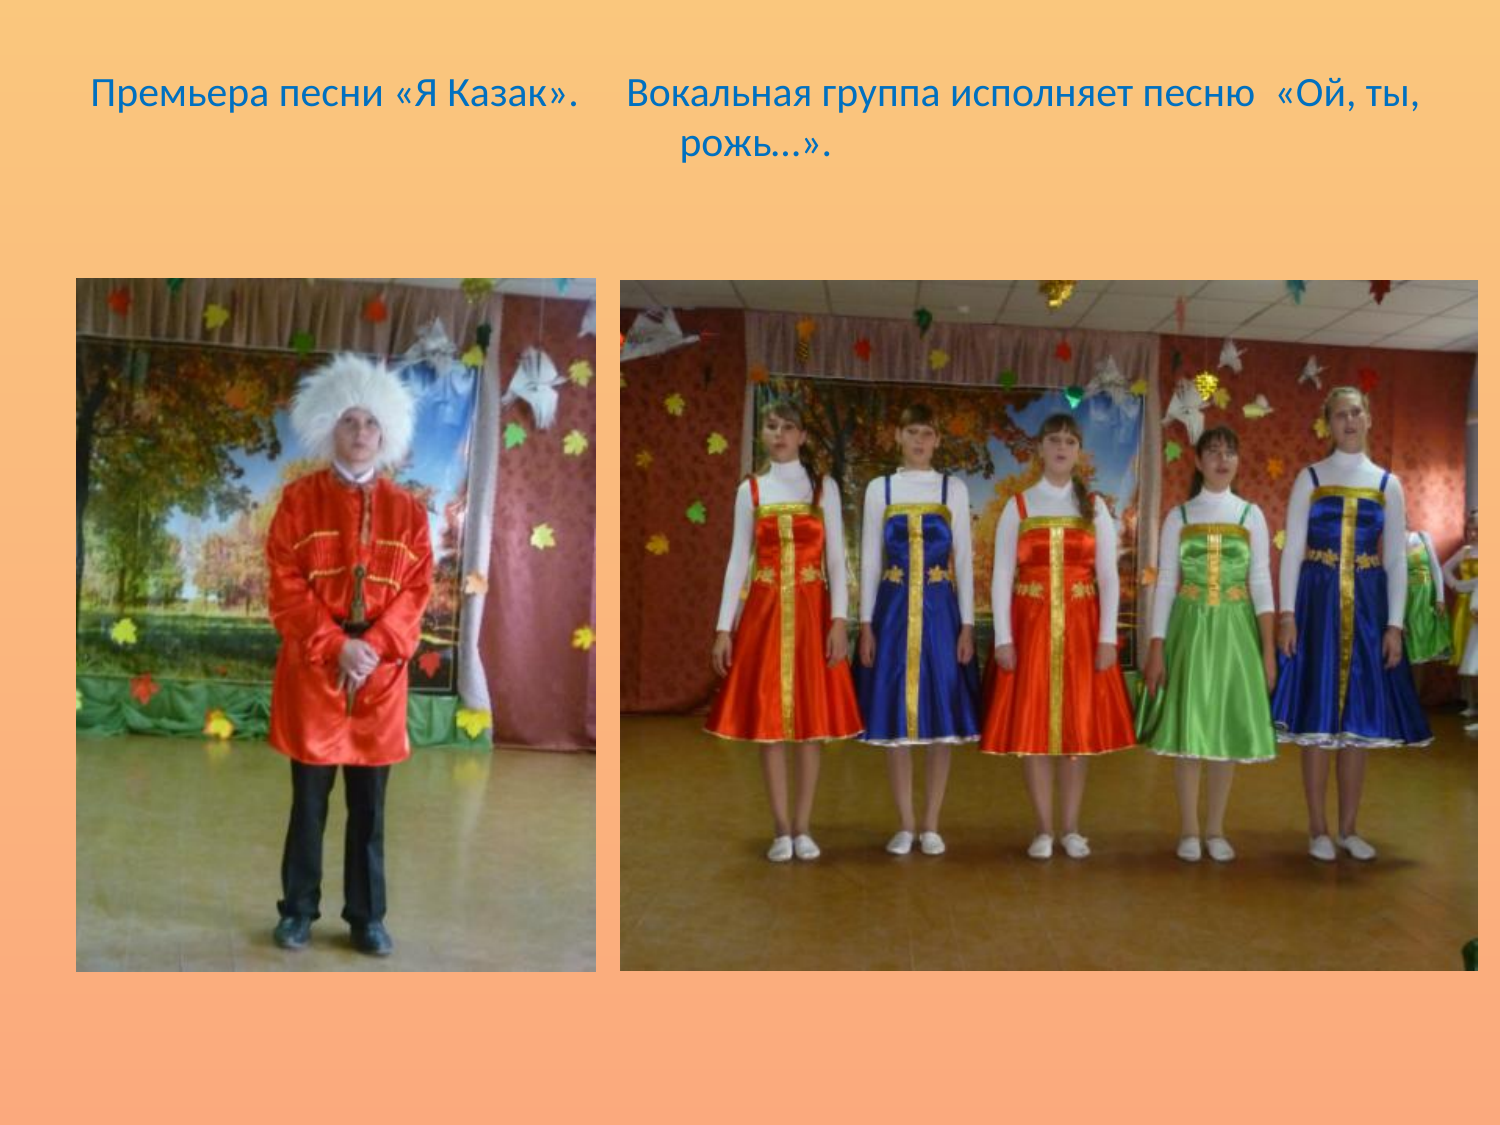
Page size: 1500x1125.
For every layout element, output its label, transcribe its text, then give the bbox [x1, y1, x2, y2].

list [619, 280, 1478, 971]
title Премьера песни «Я Казак». Вокальная группа исполняет песню «Ой, ты, рожь…». [41, 45, 1471, 185]
picture [76, 278, 597, 972]
